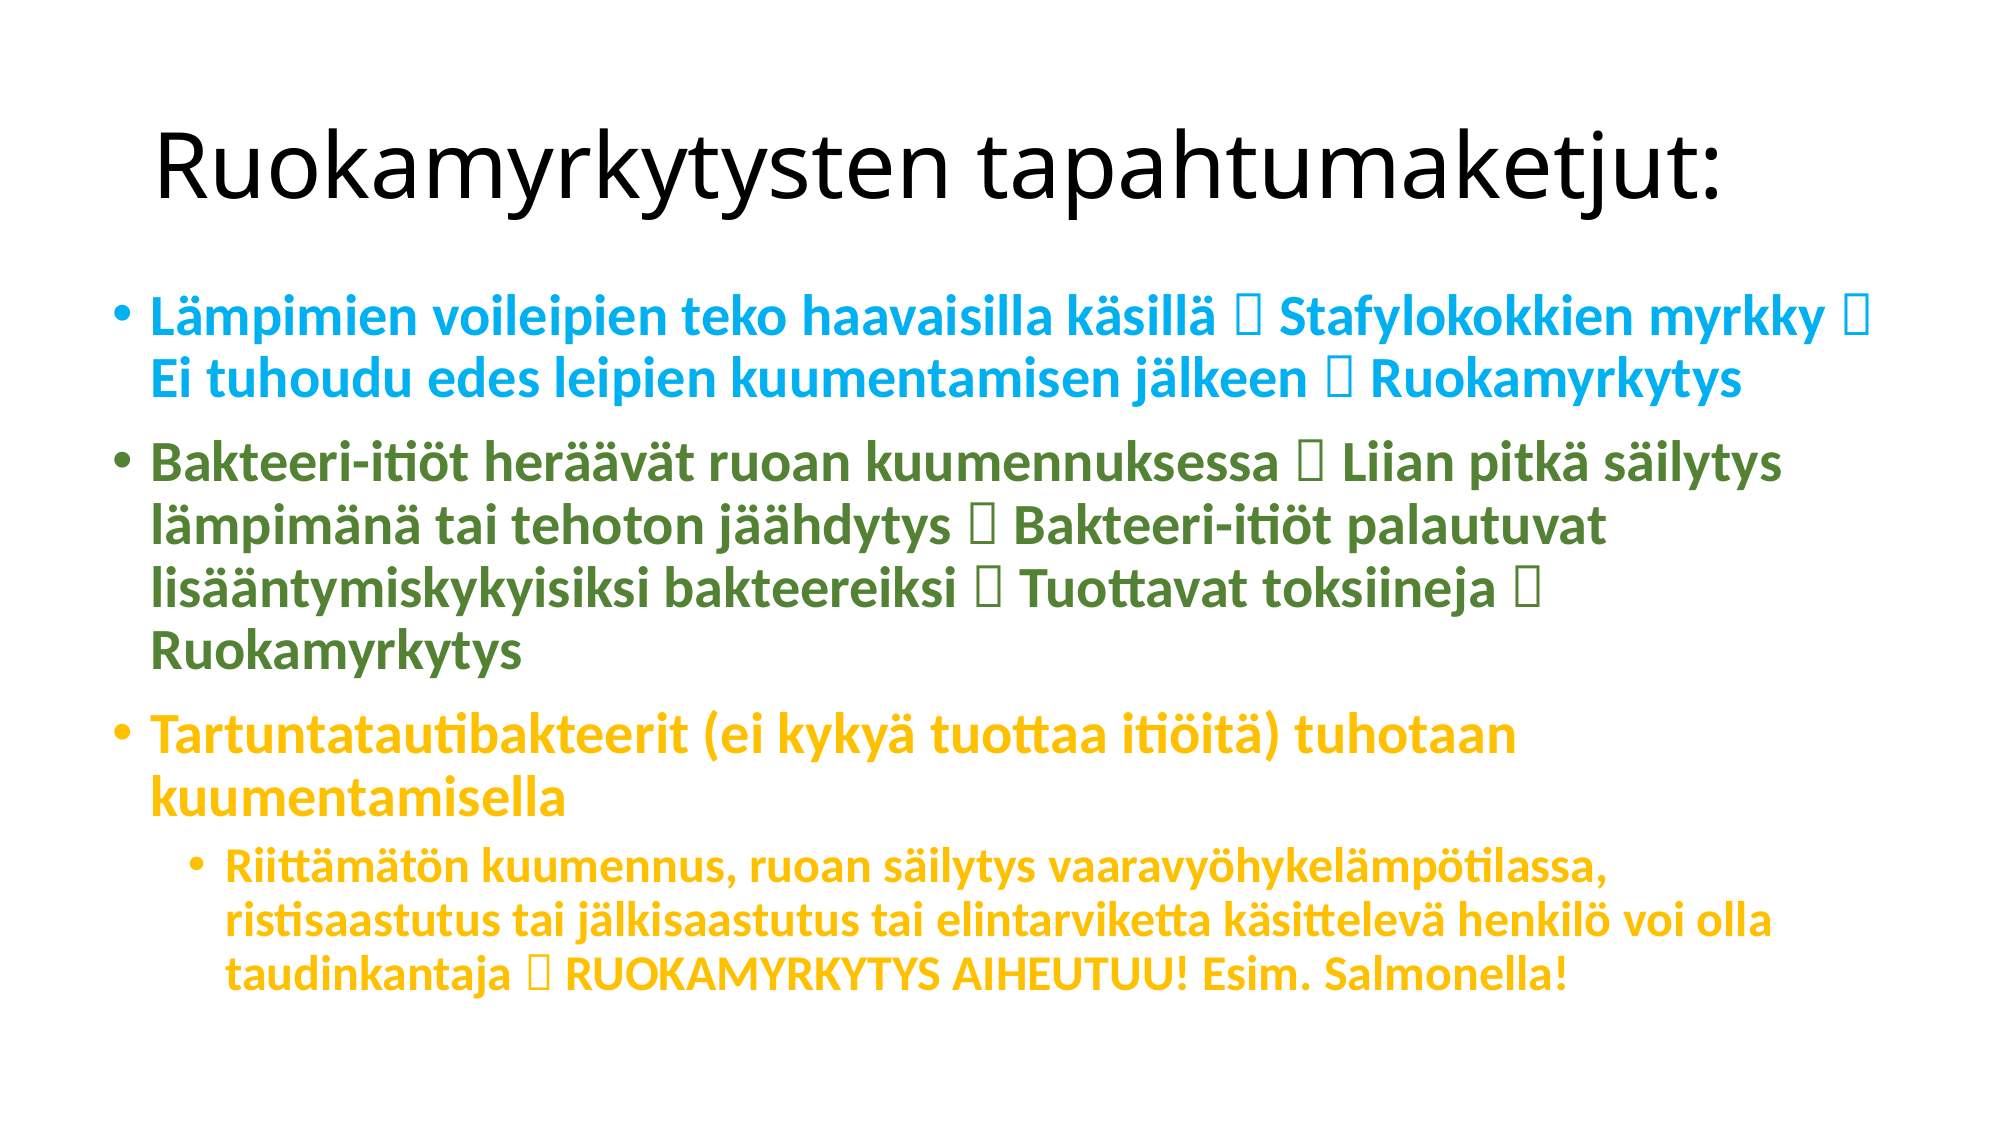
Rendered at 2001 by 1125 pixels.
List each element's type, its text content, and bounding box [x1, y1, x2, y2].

title Ruokamyrkytysten tapahtumaketjut: [137, 59, 1863, 277]
list Lämpimien voileipien teko haavaisilla käsillä  Stafylokokkien myrkky  Ei tuhoudu edes leipien kuumentamisen jälkeen  Ruokamyrkytys Bakteeri-itiöt heräävät ruoan kuumennuksessa  Liian pitkä säilytys lämpimänä tai tehoton jäähdytys  Bakteeri-itiöt palautuvat lisääntymiskykyisiksi bakteereiksi  Tuottavat toksiineja  Ruokamyrkytys Tartuntatautibakteerit (ei kykyä tuottaa itiöitä) tuhotaan kuumentamisella Riittämätön kuumennus, ruoan säilytys vaaravyöhykelämpötilassa, ristisaastutus tai jälkisaastutus tai elintarviketta käsittelevä henkilö voi olla taudinkantaja  RUOKAMYRKYTYS AIHEUTUU! Esim. Salmonella! [97, 277, 1897, 1044]
